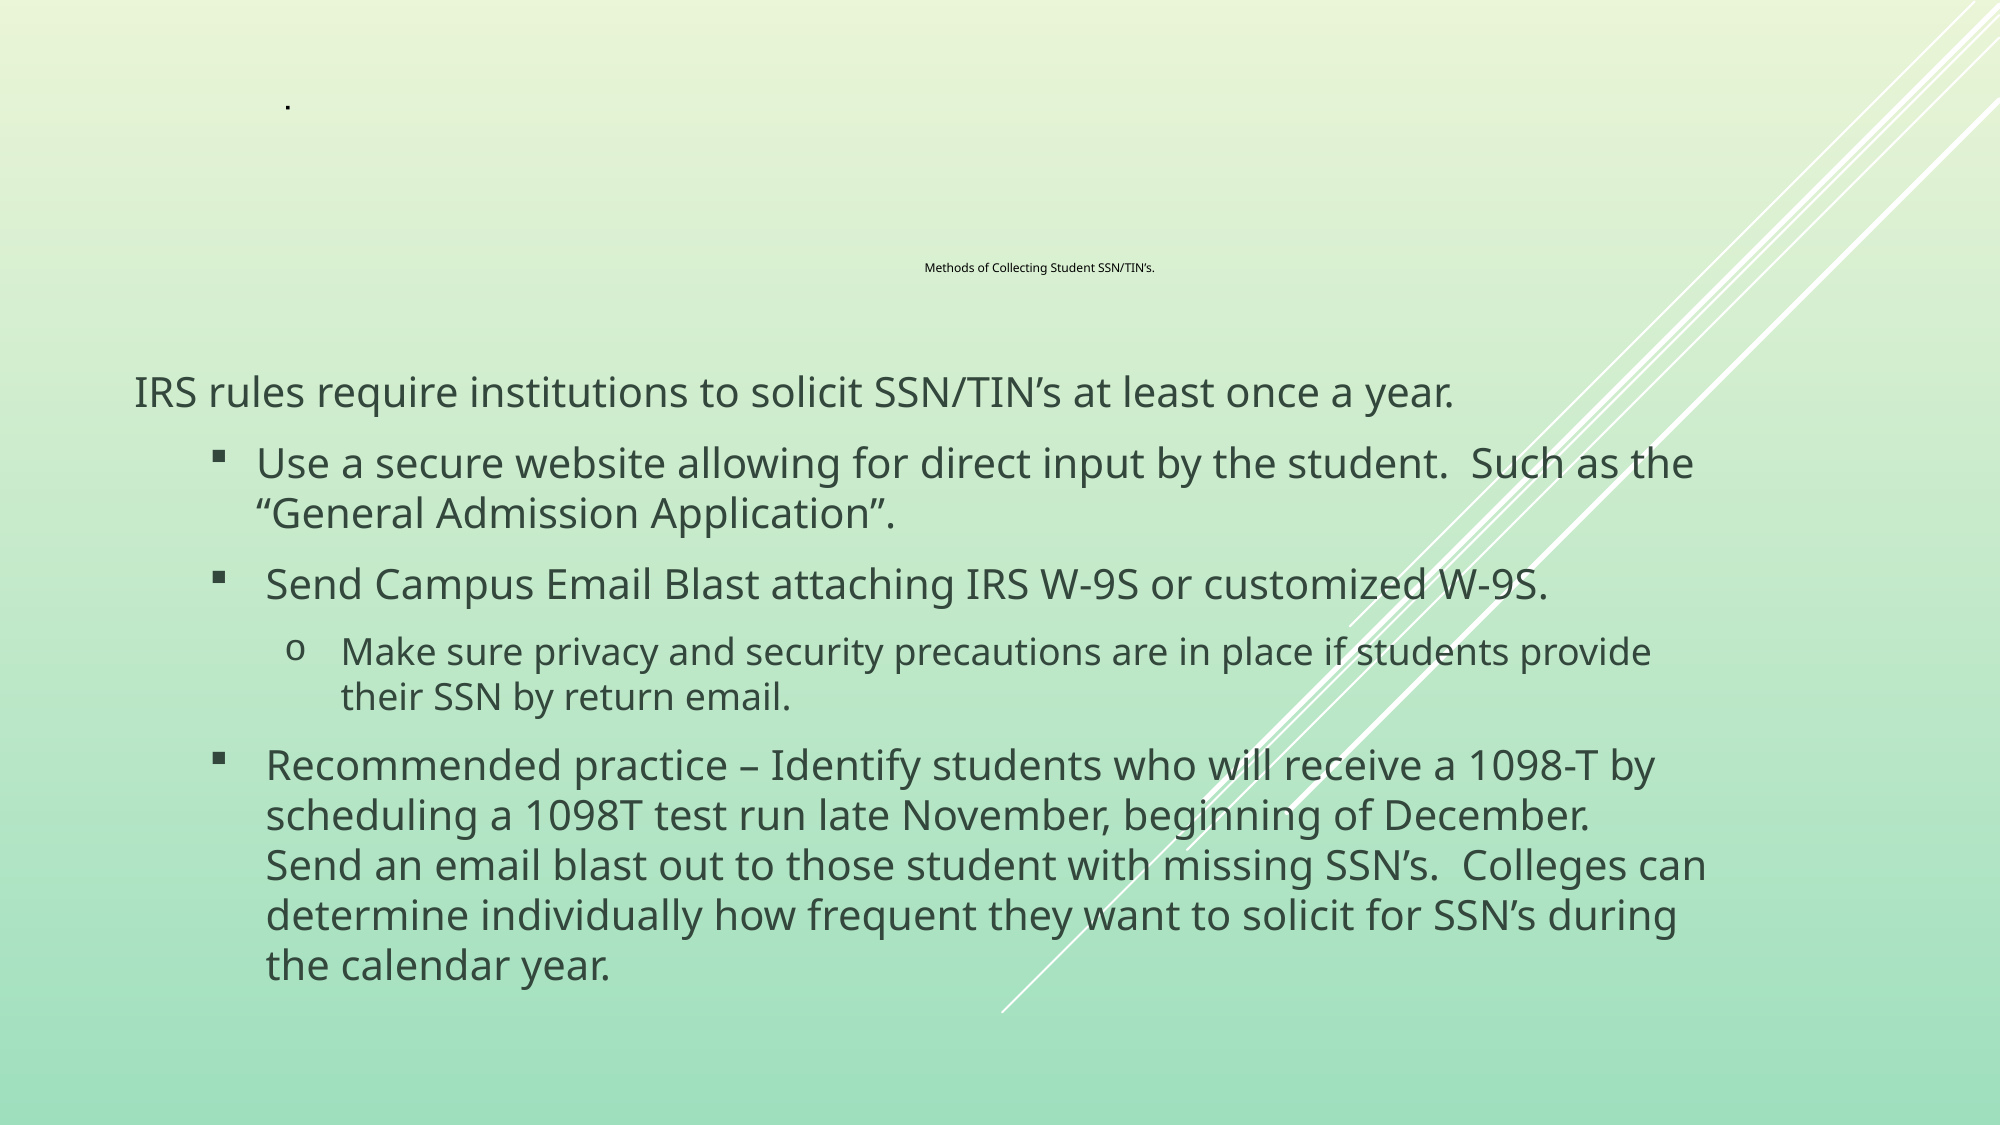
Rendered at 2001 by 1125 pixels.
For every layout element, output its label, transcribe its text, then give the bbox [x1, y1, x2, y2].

subtitle IRS rules require institutions to solicit SSN/TIN’s at least once a year. Use a secure website allowing for direct input by the student. Such as the “General Admission Application”. Send Campus Email Blast attaching IRS W-9S or customized W-9S. Make sure privacy and security precautions are in place if students provide their SSN by return email. Recommended practice – Identify students who will receive a 1098-T by scheduling a 1098T test run late November, beginning of December. Send an email blast out to those student with missing SSN’s. Colleges can determine individually how frequent they want to solicit for SSN’s during the calendar year. [119, 358, 1725, 1089]
title Methods of Collecting Student SSN/TIN’s. [146, 90, 1917, 283]
